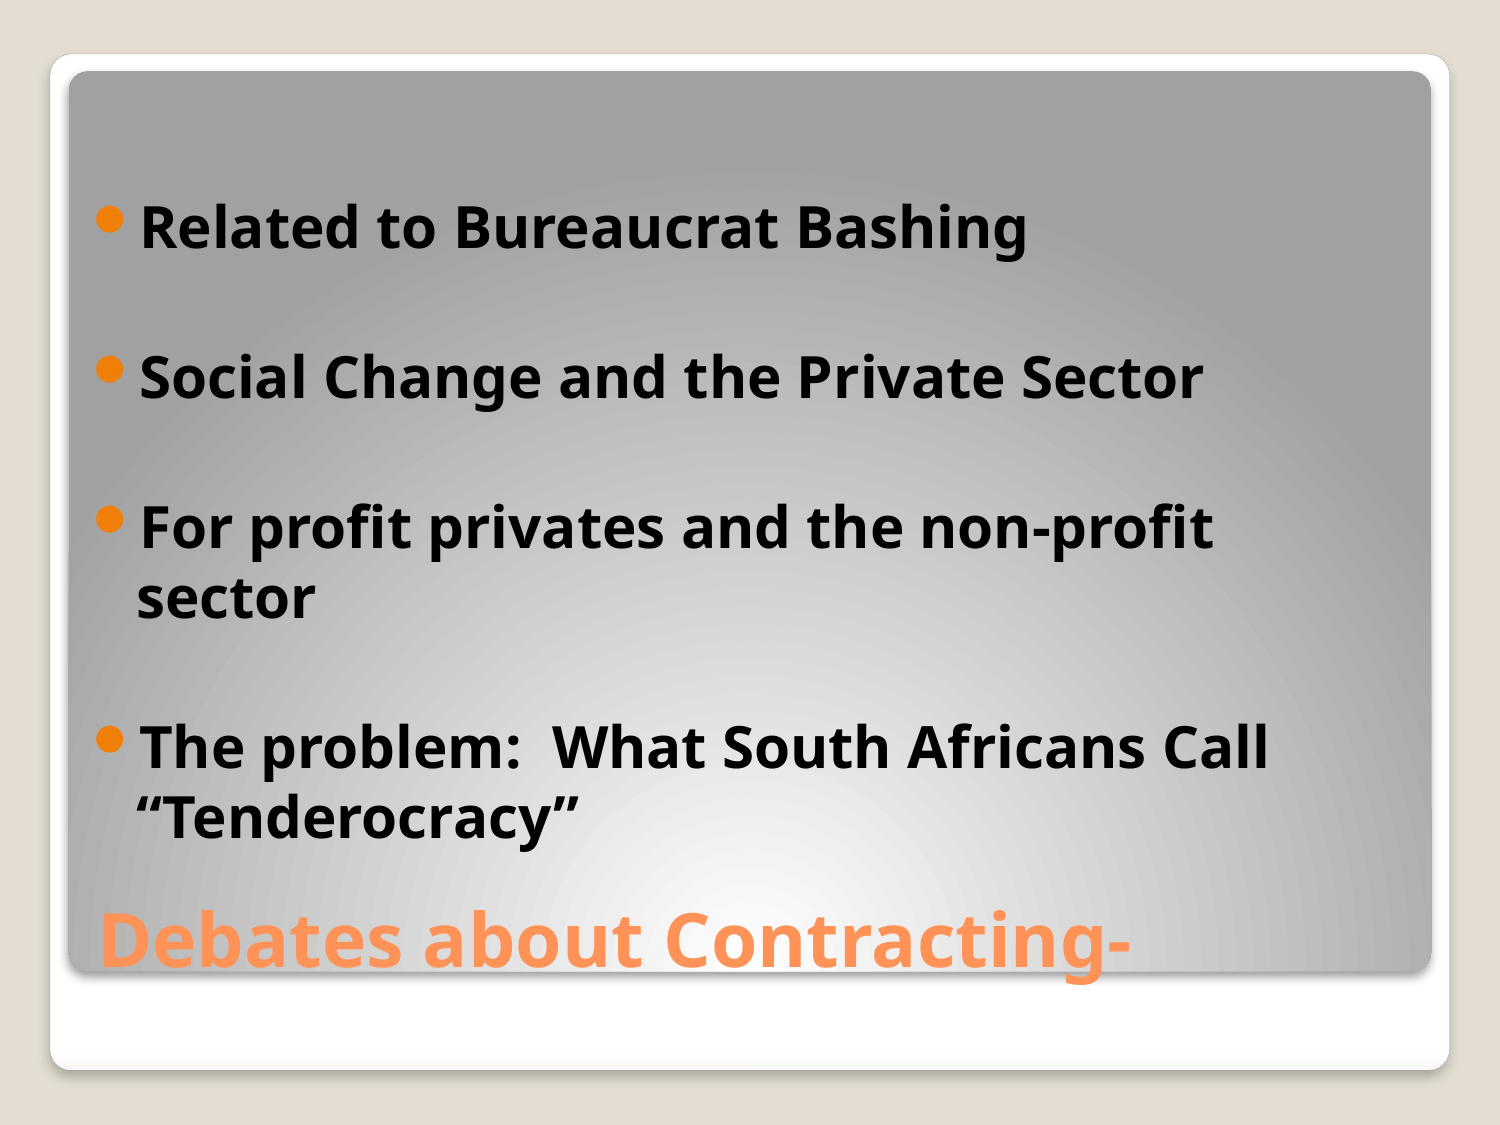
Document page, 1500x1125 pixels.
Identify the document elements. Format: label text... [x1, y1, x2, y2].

list Related to Bureaucrat Bashing Social Change and the Private Sector For profit privates and the non-profit sector The problem: What South Africans Call “Tenderocracy” [62, 174, 1405, 862]
title Debates about Contracting- [82, 817, 1425, 990]
